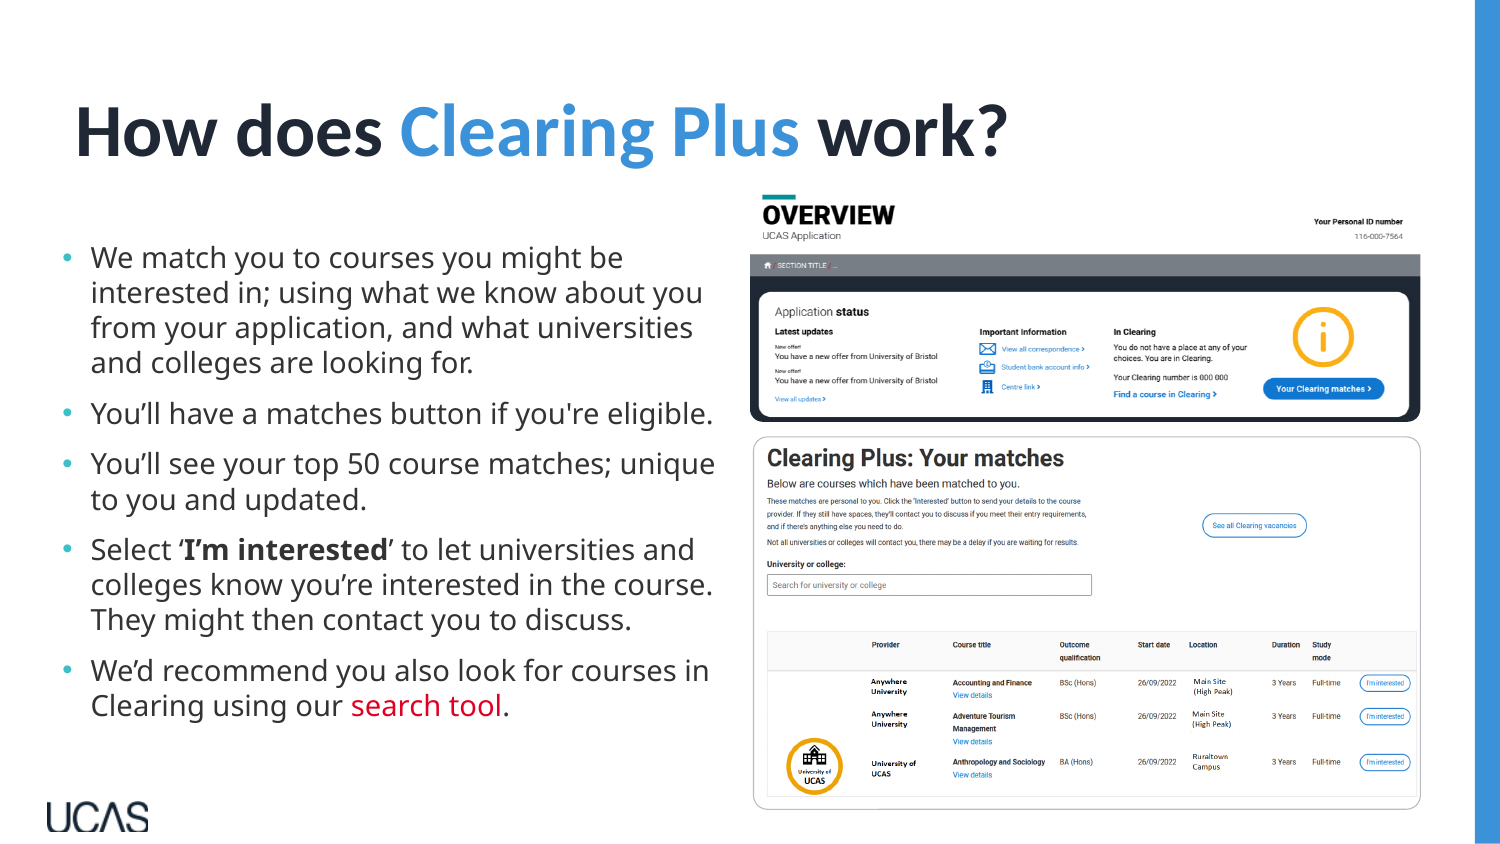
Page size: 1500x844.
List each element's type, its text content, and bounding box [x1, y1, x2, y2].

picture [753, 436, 1421, 810]
picture [749, 188, 1421, 422]
list We match you to courses you might be interested in; using what we know about you from your application, and what universities and colleges are looking for. You’ll have a matches button if you're eligible. You’ll see your top 50 course matches; unique to you and updated. Select ‘I’m interested’ to let universities and colleges know you’re interested in the course. They might then contact you to discuss. We’d recommend you also look for courses in Clearing using our search tool. [62, 239, 719, 778]
title How does Clearing Plus work? [75, 6, 1324, 174]
